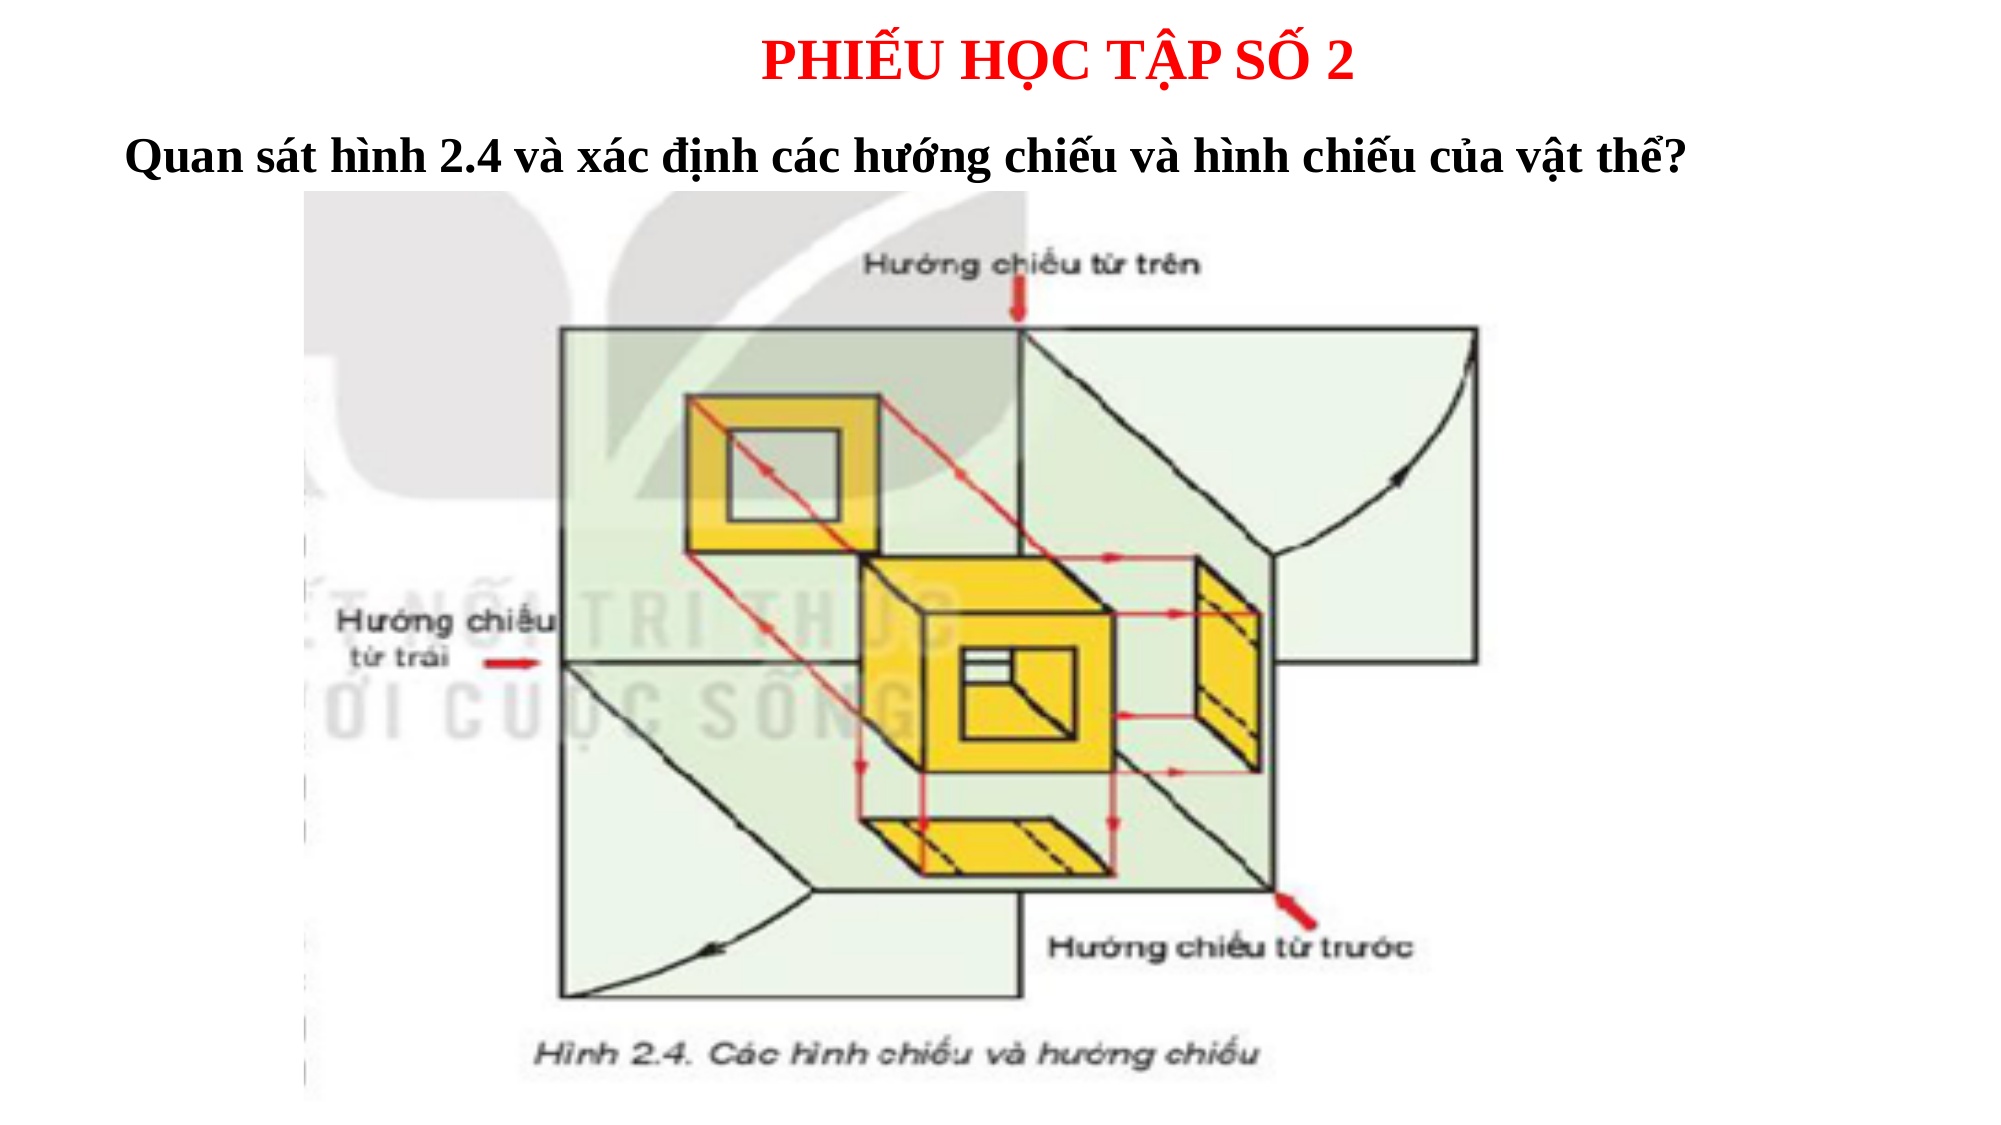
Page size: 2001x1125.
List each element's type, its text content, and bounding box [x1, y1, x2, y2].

picture [303, 190, 1620, 1125]
text_box PHIẾU HỌC TẬP SỐ 2 [746, 13, 1371, 99]
text_box Quan sát hình 2.4 và xác định các hướng chiếu và hình chiếu của vật thể? [109, 115, 1981, 191]
